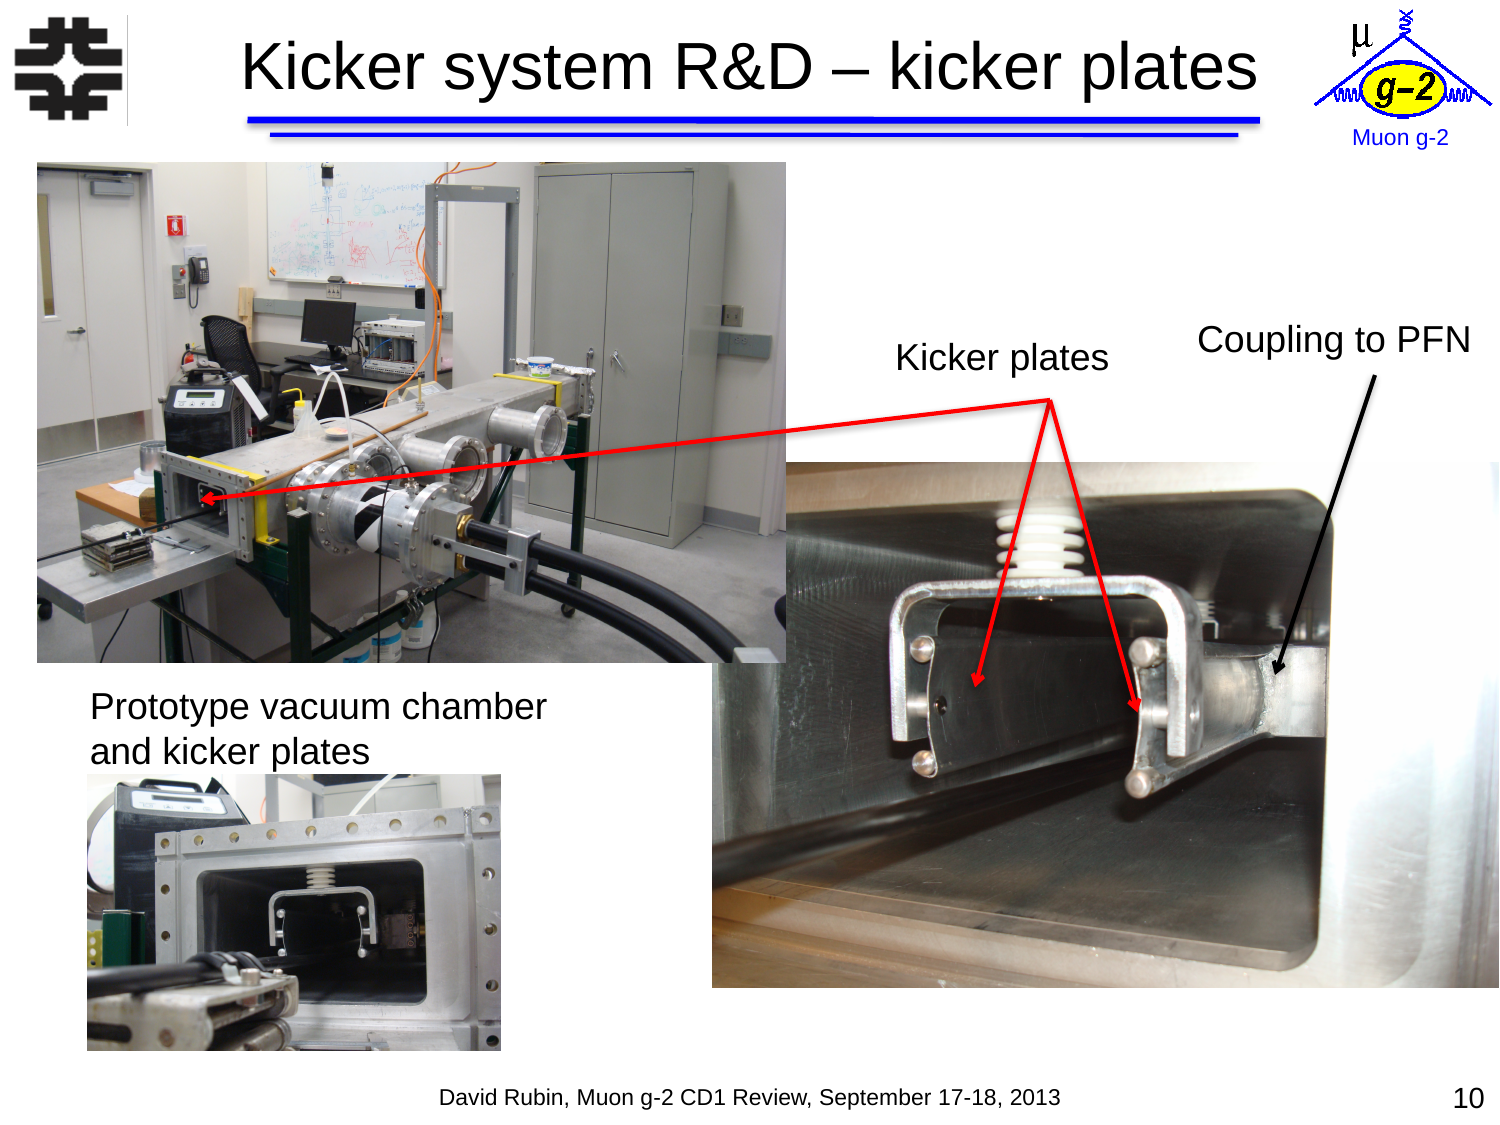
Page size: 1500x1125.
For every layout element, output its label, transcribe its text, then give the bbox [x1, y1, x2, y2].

text_box Kicker plates [880, 325, 1125, 386]
text_box Prototype vacuum chamber and kicker plates [75, 674, 625, 780]
slide_number 10 [1149, 1071, 1500, 1125]
picture [37, 162, 1499, 988]
title Kicker system R&D – kicker plates [137, 12, 1363, 113]
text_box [1049, 399, 1138, 713]
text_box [1274, 374, 1376, 676]
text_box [199, 399, 1048, 501]
picture [1312, 8, 1493, 119]
picture [8, 15, 135, 126]
picture [87, 774, 501, 1052]
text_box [974, 509, 1044, 688]
text_box Coupling to PFN [1182, 307, 1487, 368]
footer David Rubin, Muon g-2 CD1 Review, September 17-18, 2013 [87, 1074, 1149, 1125]
